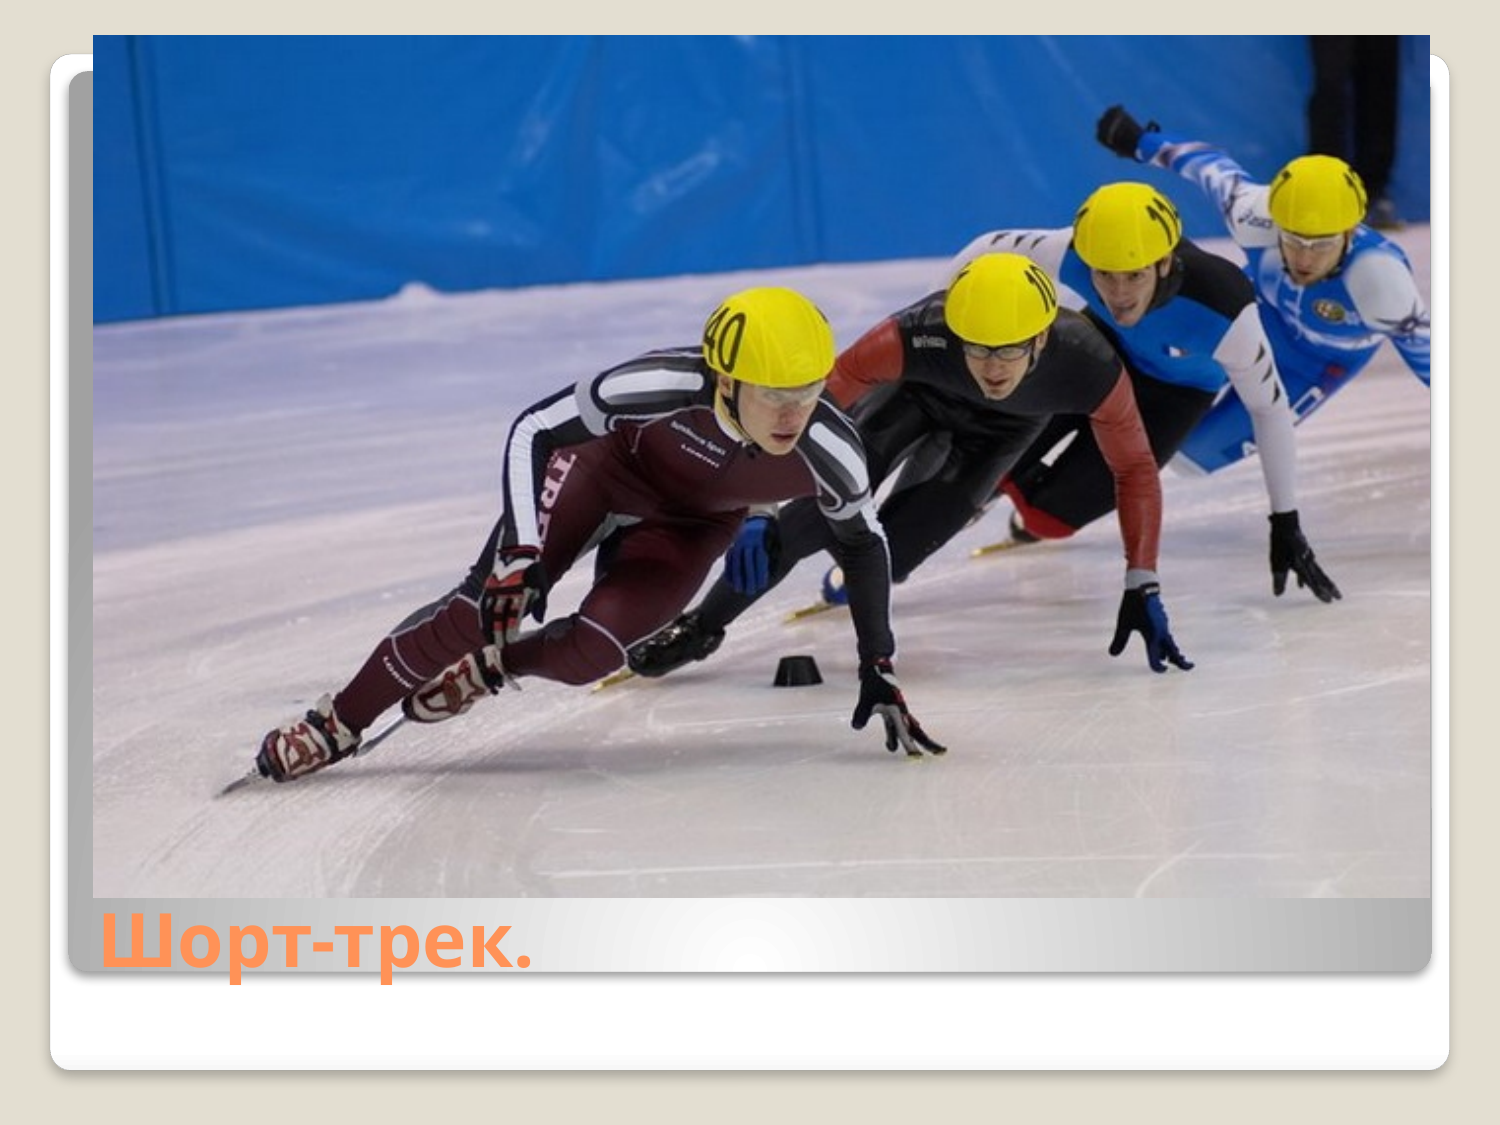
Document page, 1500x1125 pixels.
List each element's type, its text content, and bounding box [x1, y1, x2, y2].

title Шорт-трек. [82, 817, 1425, 991]
picture [93, 34, 1430, 899]
